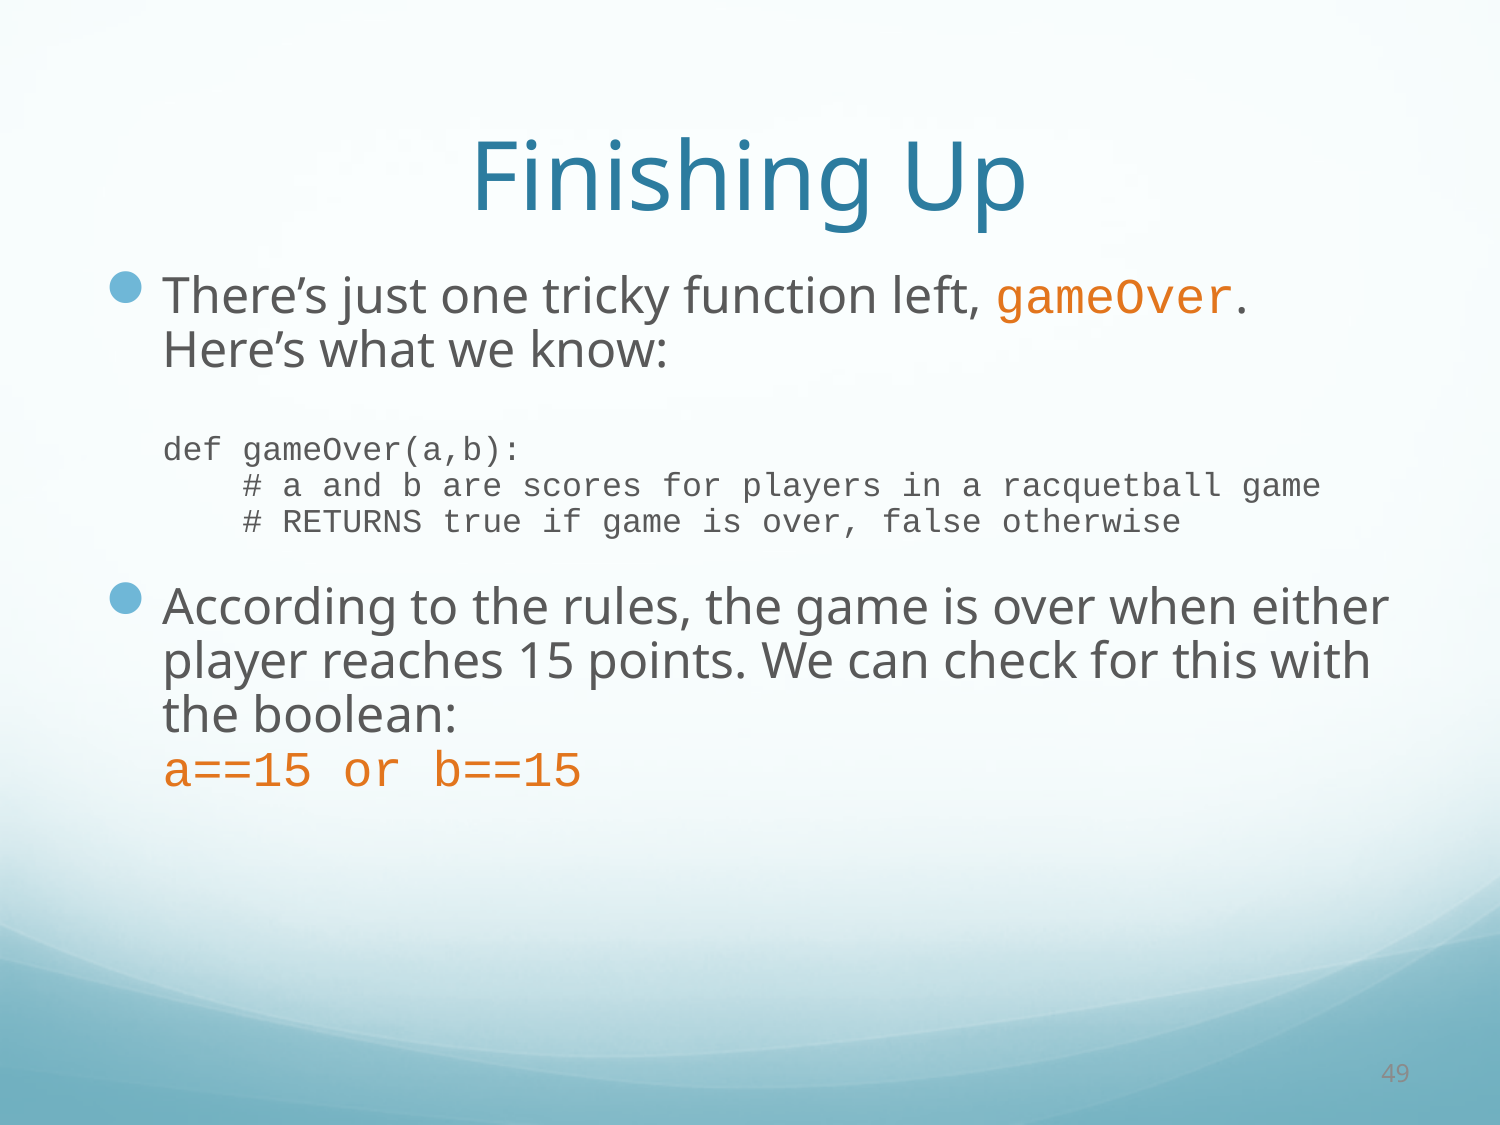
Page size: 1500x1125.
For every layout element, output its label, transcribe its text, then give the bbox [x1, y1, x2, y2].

title Finishing Up [90, 17, 1410, 237]
list There’s just one tricky function left, gameOver. Here’s what we know: def gameOver(a,b): # a and b are scores for players in a racquetball game # RETURNS true if game is over, false otherwise According to the rules, the game is over when either player reaches 15 points. We can check for this with the boolean: a==15 or b==15 [90, 262, 1410, 975]
slide_number 49 [1112, 1037, 1425, 1113]
